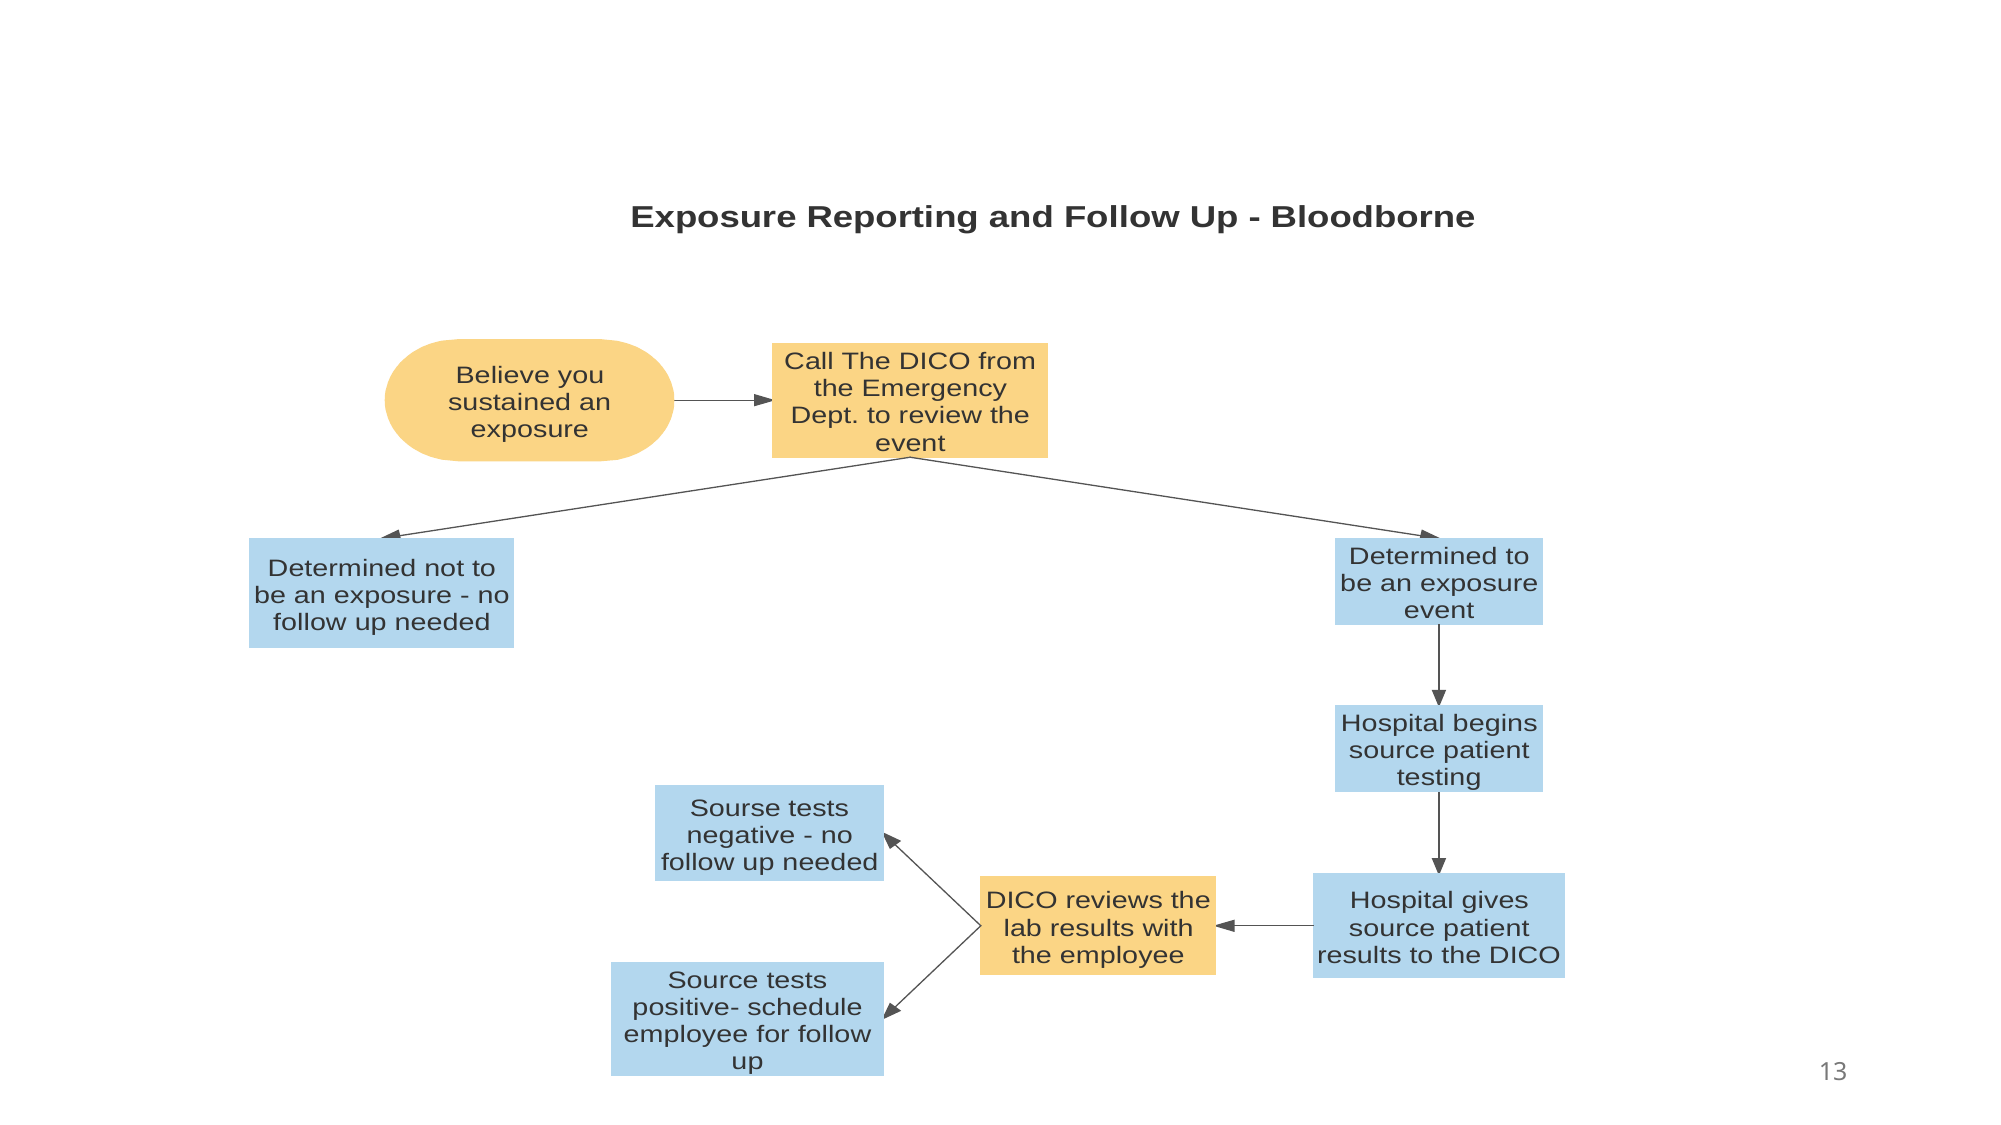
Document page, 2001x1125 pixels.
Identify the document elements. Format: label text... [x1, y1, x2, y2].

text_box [242, 117, 1672, 1082]
slide_number 13 [1412, 1042, 1863, 1103]
